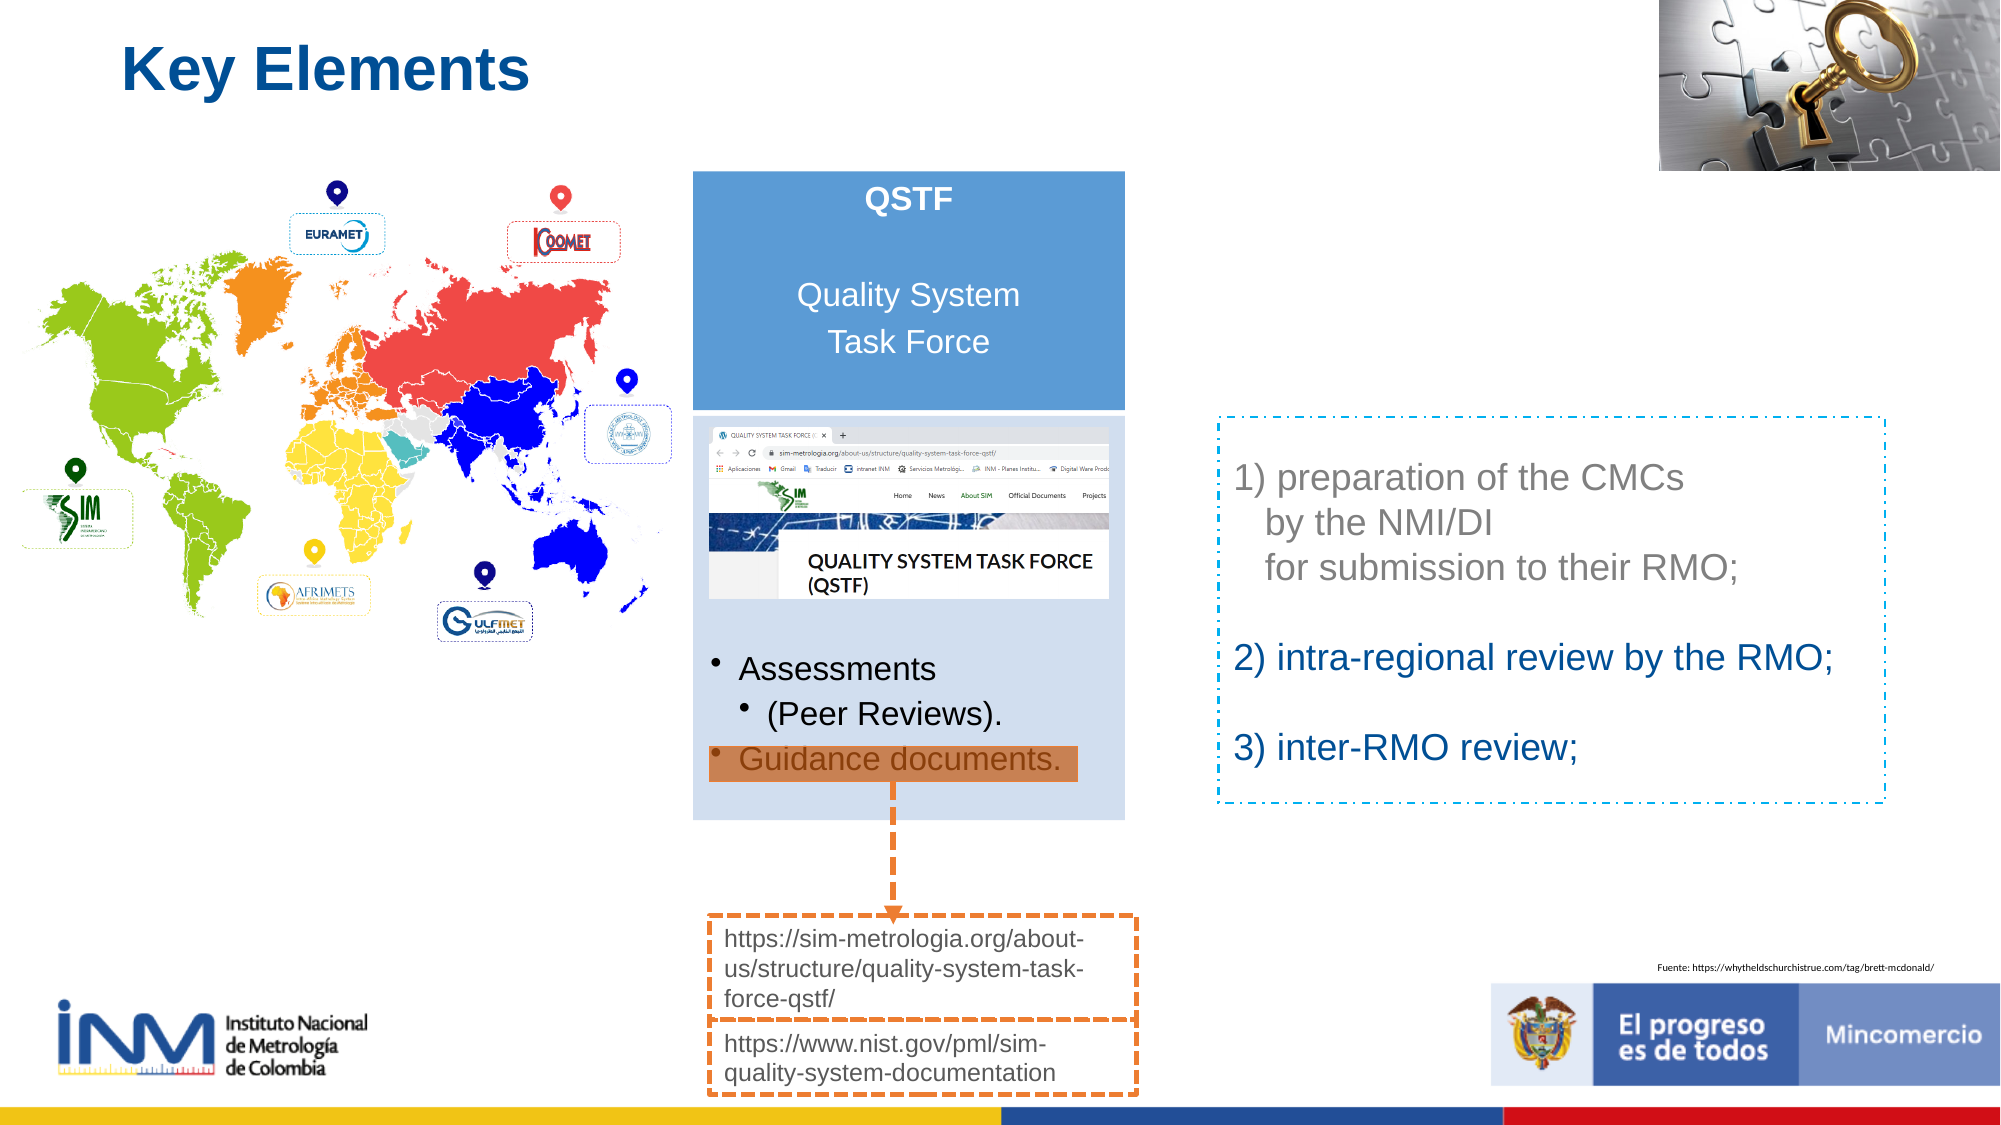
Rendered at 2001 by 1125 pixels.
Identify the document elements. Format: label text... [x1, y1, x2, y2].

text_box QSTF Quality System Task Force [693, 171, 1125, 411]
text_box https://www.nist.gov/pml/sim-quality-system-documentation [709, 1019, 1137, 1095]
text_box Assessments (Peer Reviews). Guidance documents. [693, 415, 1125, 821]
text_box [709, 746, 1078, 782]
text_box 1) preparation of the CMCs by the NMI/DI for submission to their RMO; 2) intra-regional review by the RMO; 3) inter-RMO review; [1217, 416, 1886, 804]
text_box https://sim-metrologia.org/about-us/structure/quality-system-task-force-qstf/ [709, 915, 1137, 1019]
text_box Key Elements [107, 20, 547, 110]
picture [0, 0, 2001, 1125]
text_box Fuente: https://whytheldschurchistrue.com/tag/brett-mcdonald/ [1512, 953, 1950, 982]
